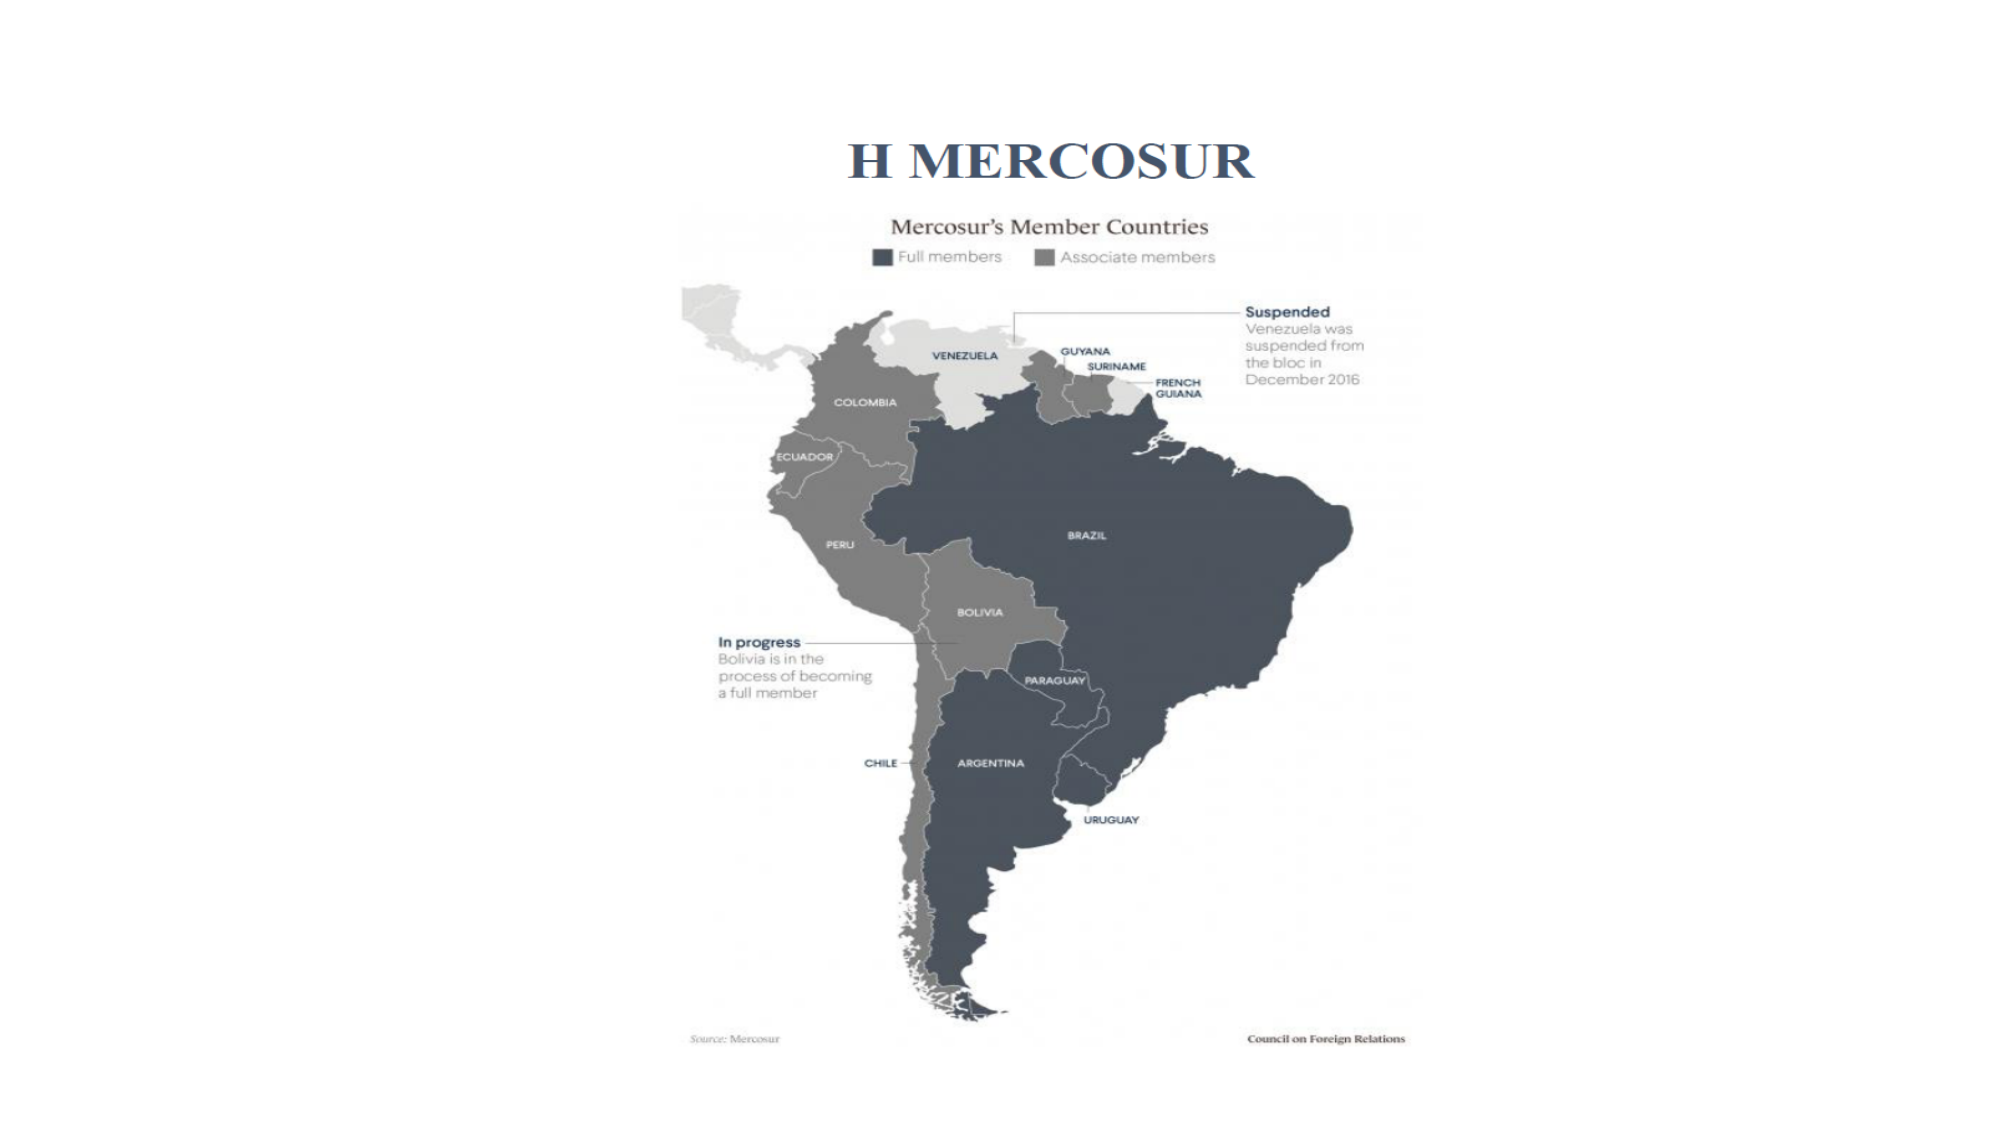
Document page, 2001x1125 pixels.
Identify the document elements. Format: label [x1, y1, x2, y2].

picture [350, 125, 1615, 1047]
